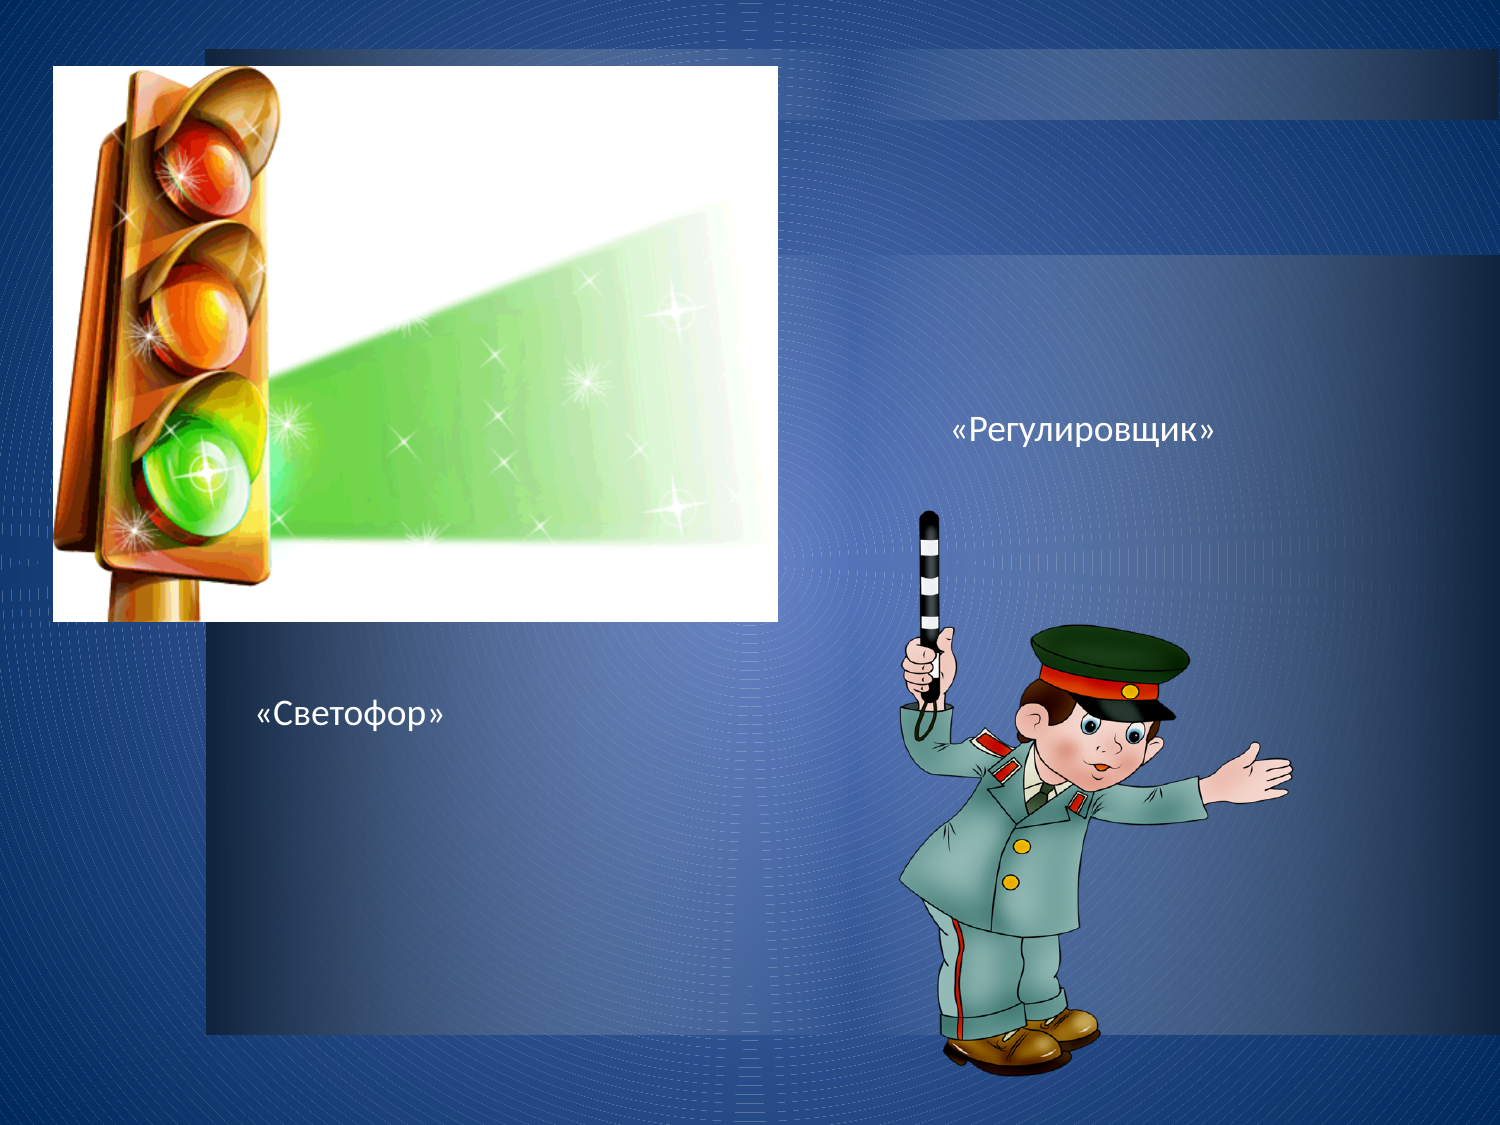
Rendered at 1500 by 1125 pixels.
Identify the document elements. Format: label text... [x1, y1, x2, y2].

text_box [205, 629, 780, 1037]
text_box [783, 253, 1500, 1037]
picture [52, 66, 779, 622]
text_box «Регулировщик» [832, 397, 1341, 457]
text_box «Светофор» [171, 680, 585, 741]
text_box [203, 48, 1500, 122]
picture [785, 503, 1448, 1095]
